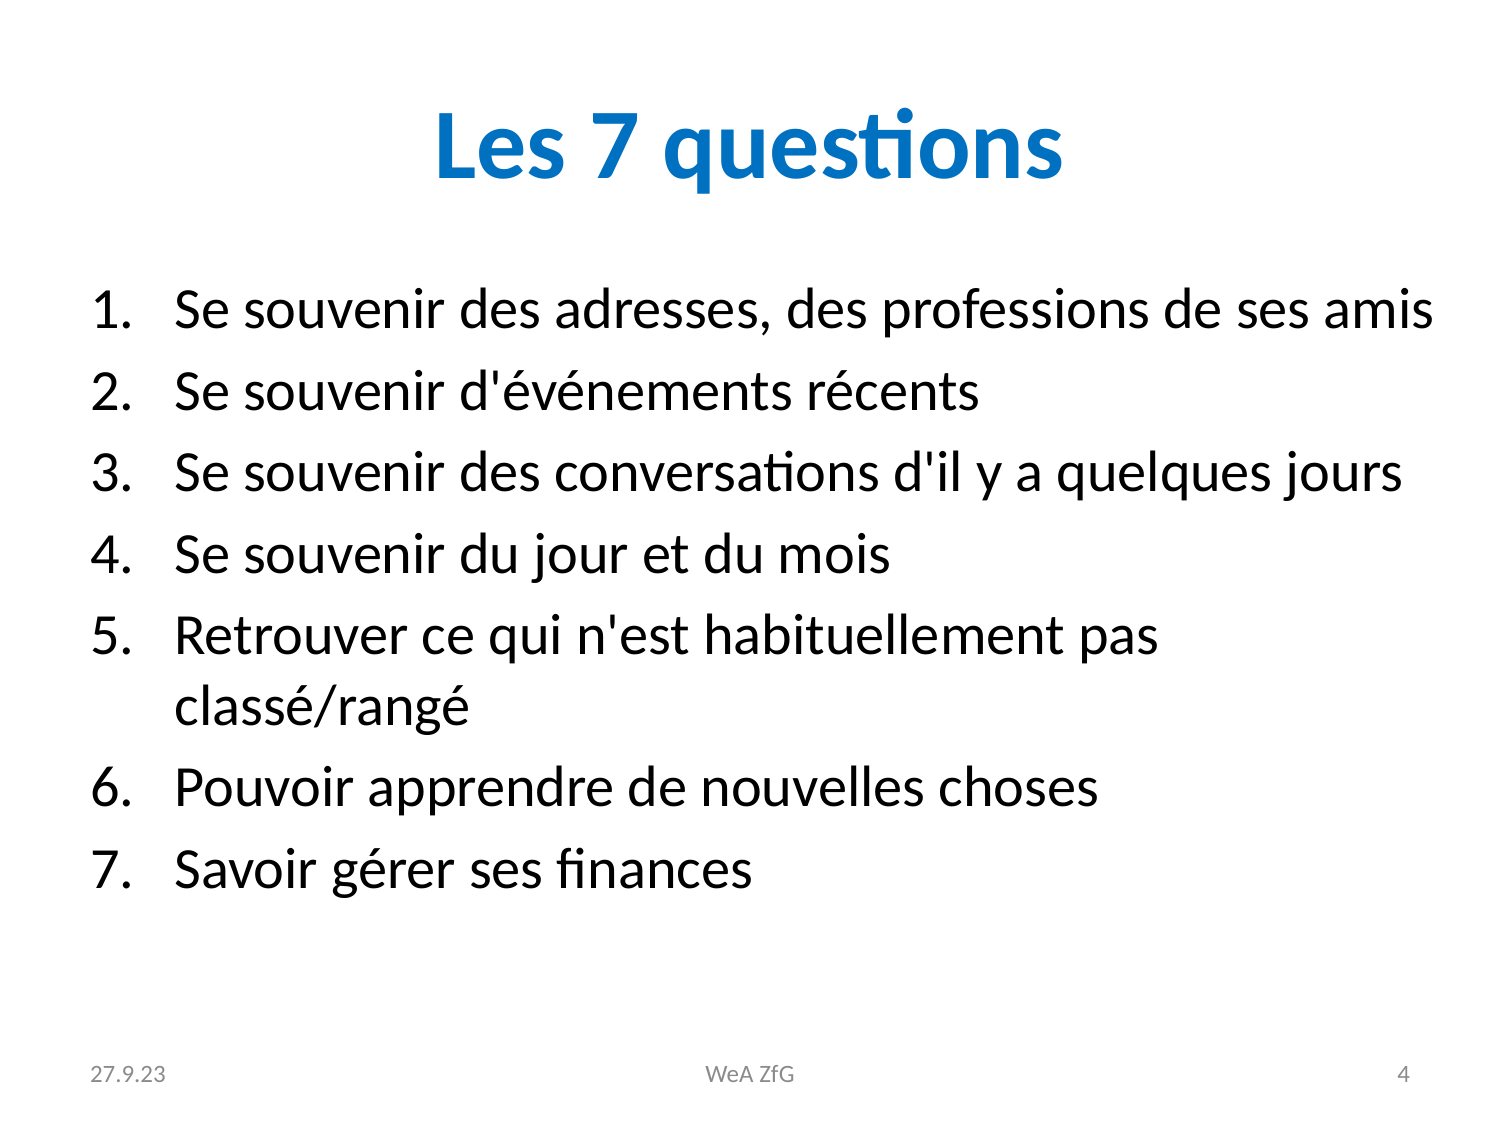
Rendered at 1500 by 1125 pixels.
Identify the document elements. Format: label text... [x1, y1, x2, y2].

list Se souvenir des adresses, des professions de ses amis Se souvenir d'événements récents Se souvenir des conversations d'il y a quelques jours Se souvenir du jour et du mois Retrouver ce qui n'est habituellement pas classé/rangé Pouvoir apprendre de nouvelles choses Savoir gérer ses finances [75, 262, 1459, 1005]
slide_number 4 [1074, 1042, 1425, 1103]
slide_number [75, 1042, 425, 1103]
footer WeA ZfG [512, 1042, 988, 1103]
title Les 7 questions [75, 45, 1425, 233]
